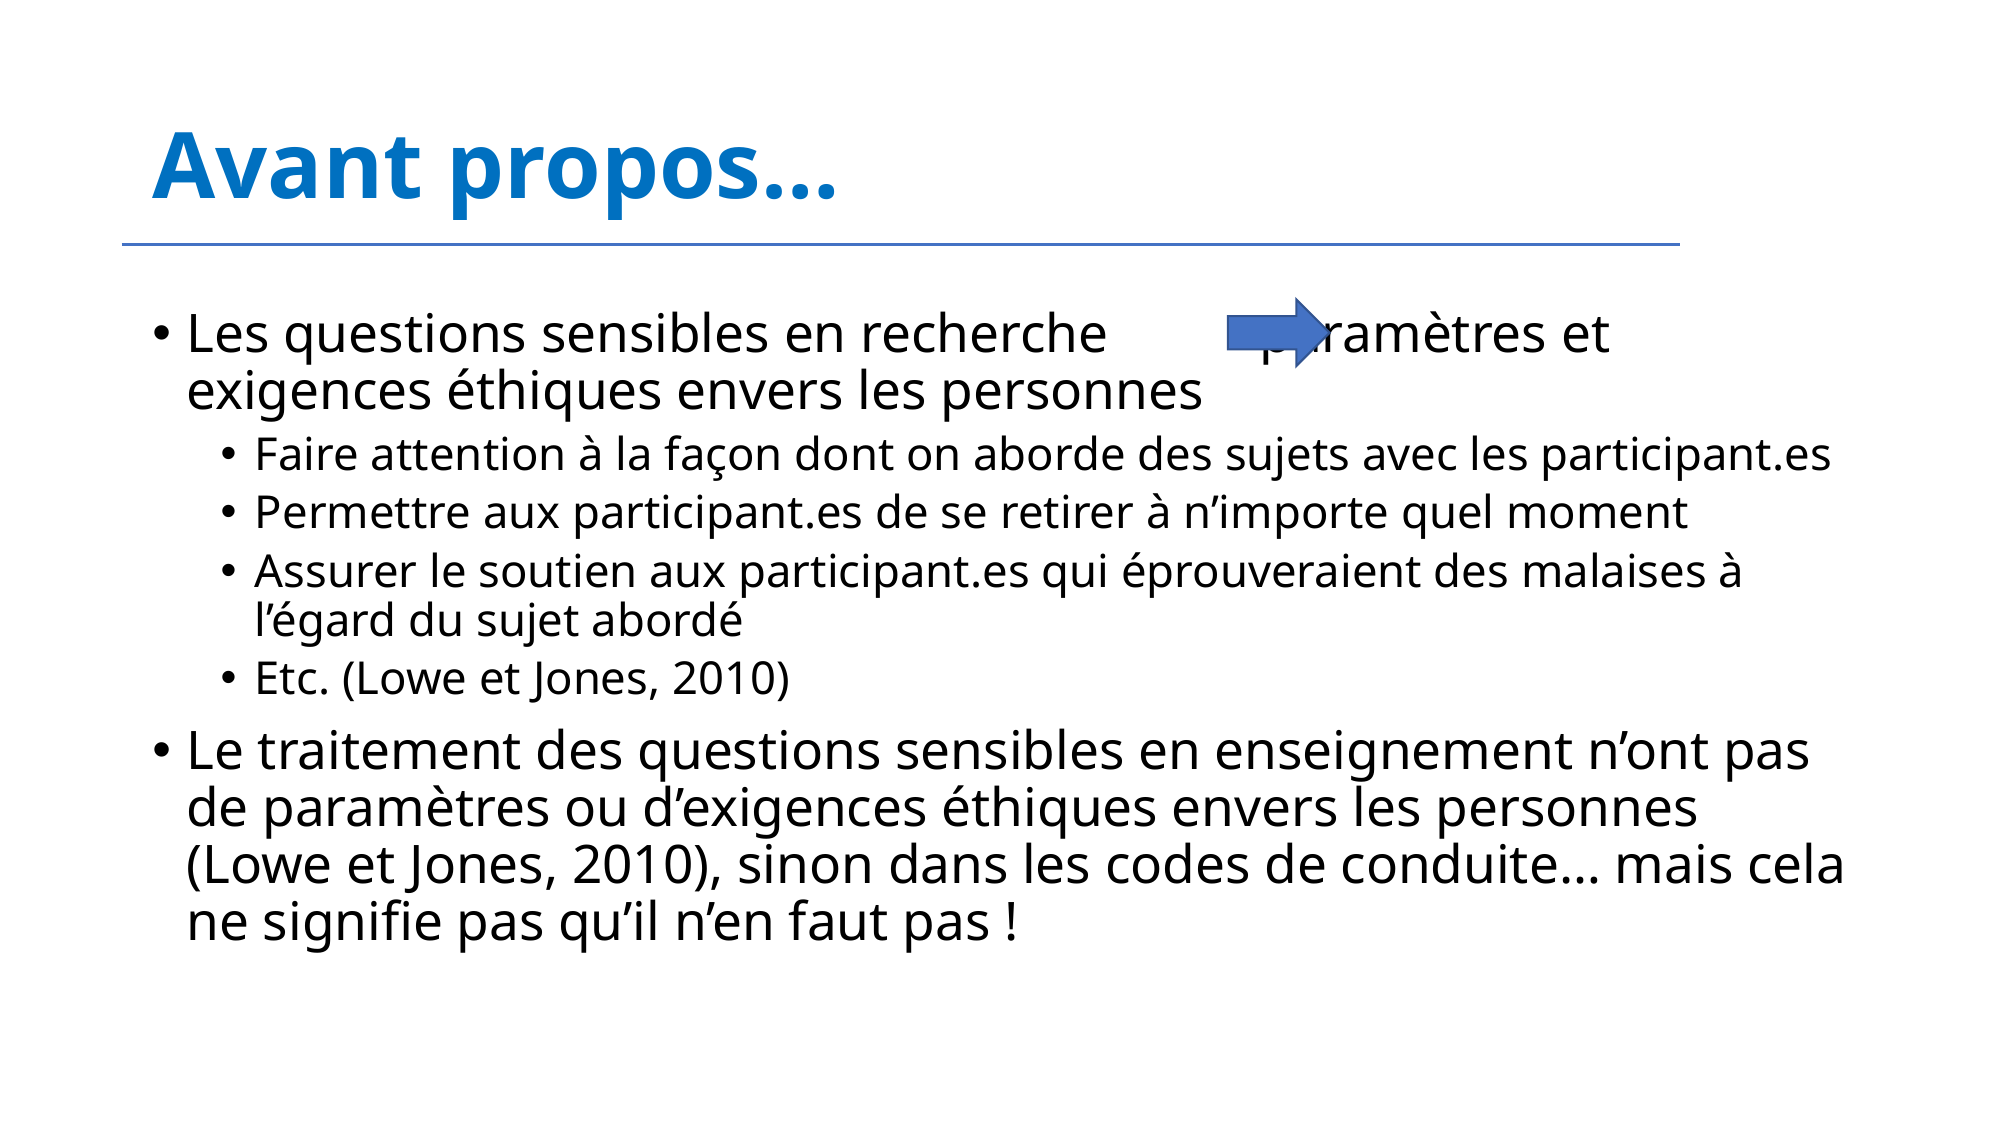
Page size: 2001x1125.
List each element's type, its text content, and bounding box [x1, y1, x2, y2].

text_box [1226, 296, 1332, 369]
list Les questions sensibles en recherche paramètres et exigences éthiques envers les personnes Faire attention à la façon dont on aborde des sujets avec les participant.es Permettre aux participant.es de se retirer à n’importe quel moment Assurer le soutien aux participant.es qui éprouveraient des malaises à l’égard du sujet abordé Etc. (Lowe et Jones, 2010) Le traitement des questions sensibles en enseignement n’ont pas de paramètres ou d’exigences éthiques envers les personnes (Lowe et Jones, 2010), sinon dans les codes de conduite… mais cela ne signifie pas qu’il n’en faut pas ! [137, 299, 1863, 1014]
title Avant propos… [137, 59, 1863, 278]
